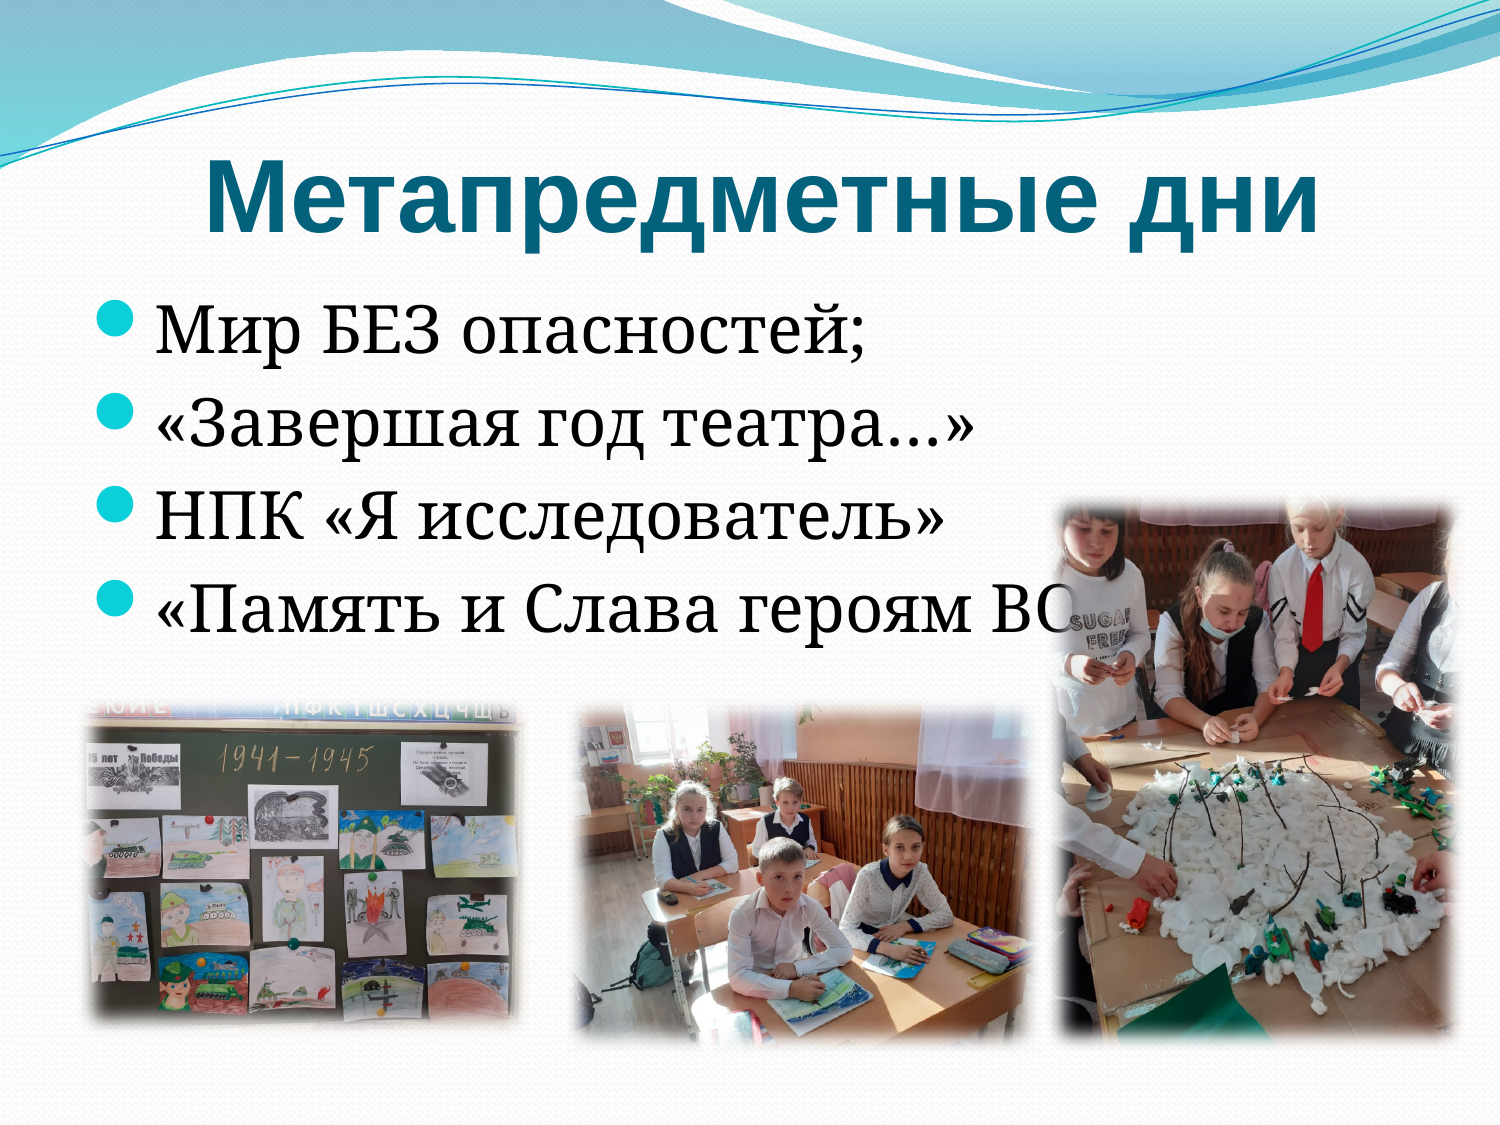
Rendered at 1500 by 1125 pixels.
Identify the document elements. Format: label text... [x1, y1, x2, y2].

picture [1045, 491, 1466, 1052]
picture [76, 696, 531, 1037]
picture [565, 696, 1042, 1054]
title Метапредметные дни [88, 66, 1439, 254]
list Мир БЕЗ опасностей; «Завершая год театра…» НПК «Я исследователь» «Память и Слава героям ВОв» [76, 278, 1427, 999]
